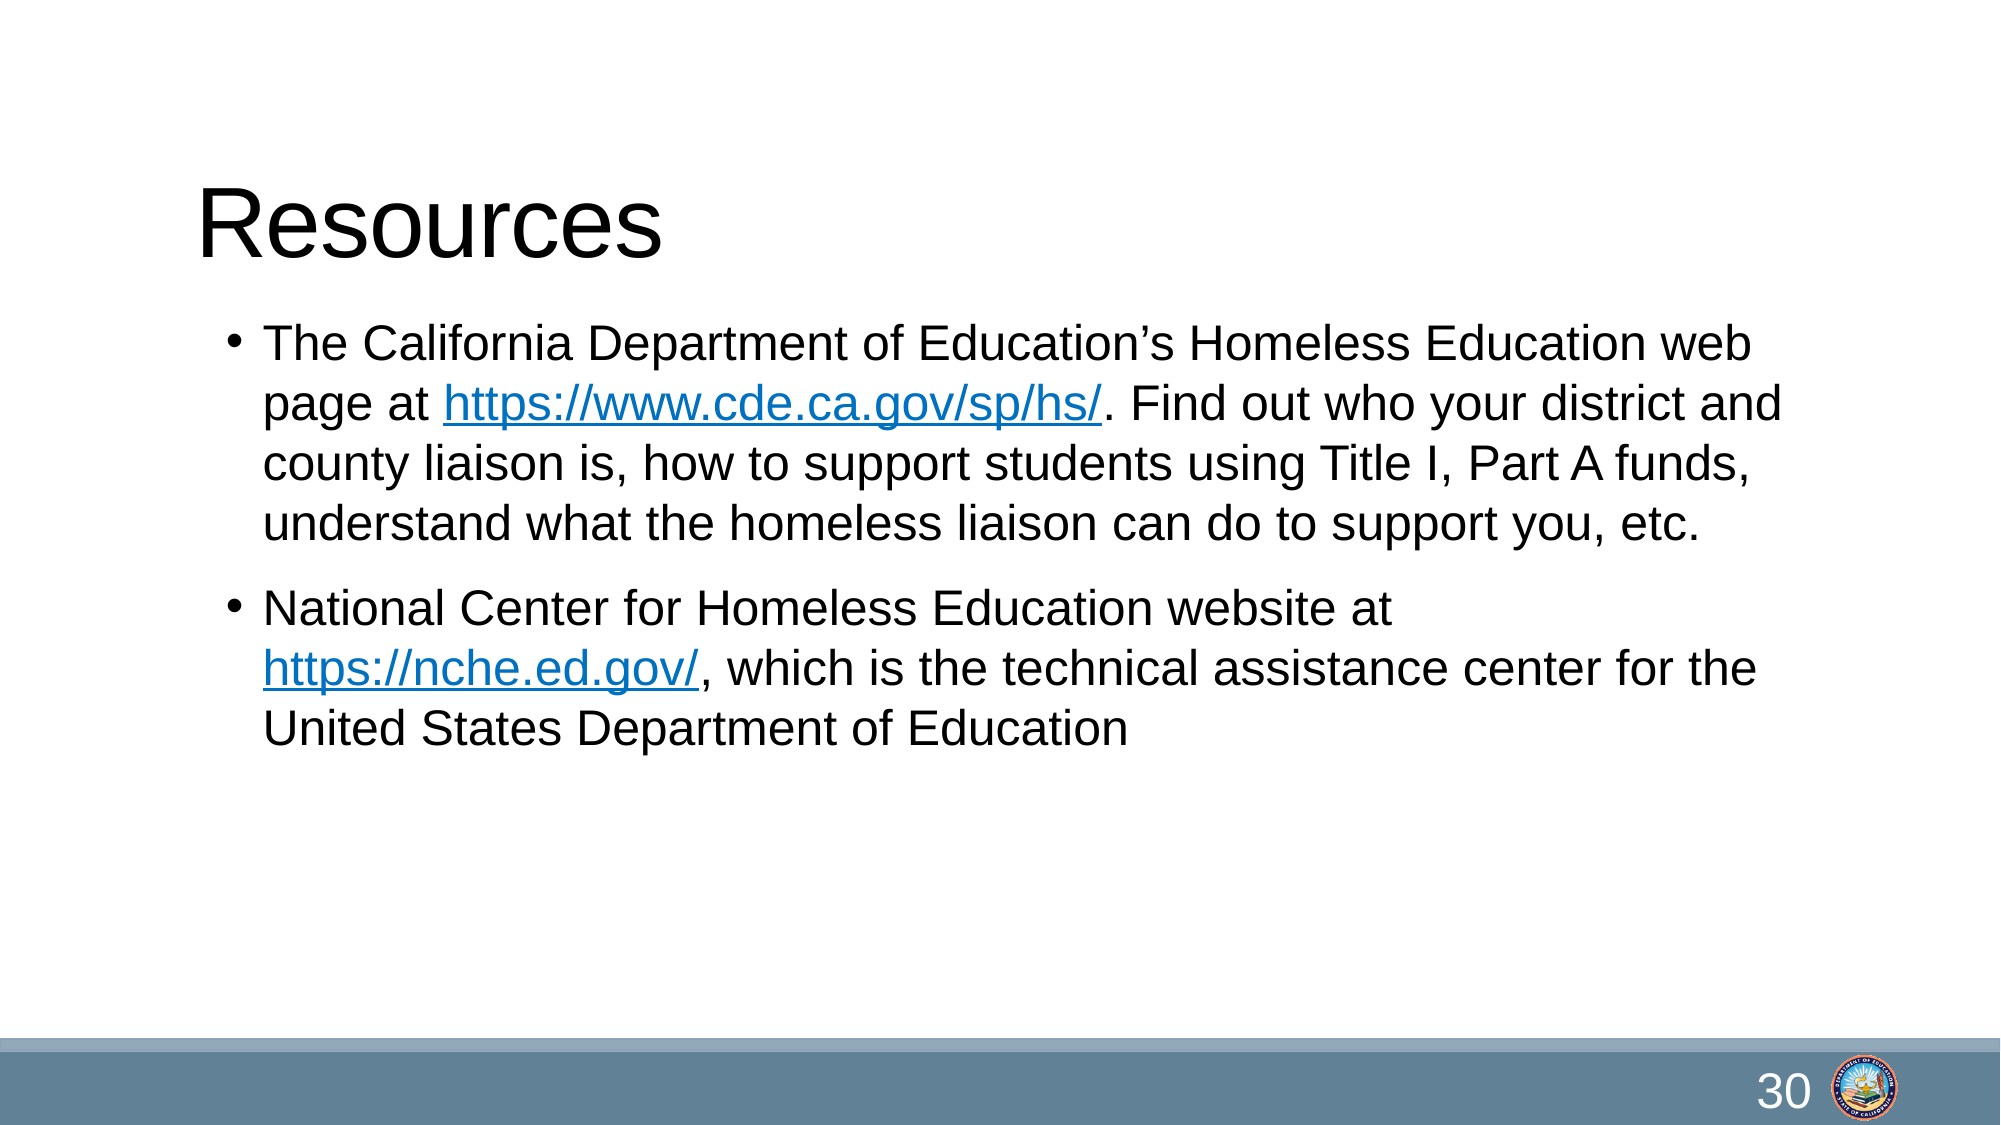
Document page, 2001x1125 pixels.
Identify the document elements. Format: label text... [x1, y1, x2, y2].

slide_number 30 [1611, 1059, 1827, 1119]
list The California Department of Education’s Homeless Education web page at https://www.cde.ca.gov/sp/hs/. Find out who your district and county liaison is, how to support students using Title I, Part A funds, understand what the homeless liaison can do to support you, etc. National Center for Homeless Education website at https://nche.ed.gov/, which is the technical assistance center for the United States Department of Education [180, 302, 1830, 1018]
title Resources [180, 47, 1830, 285]
picture [1831, 1055, 1899, 1122]
